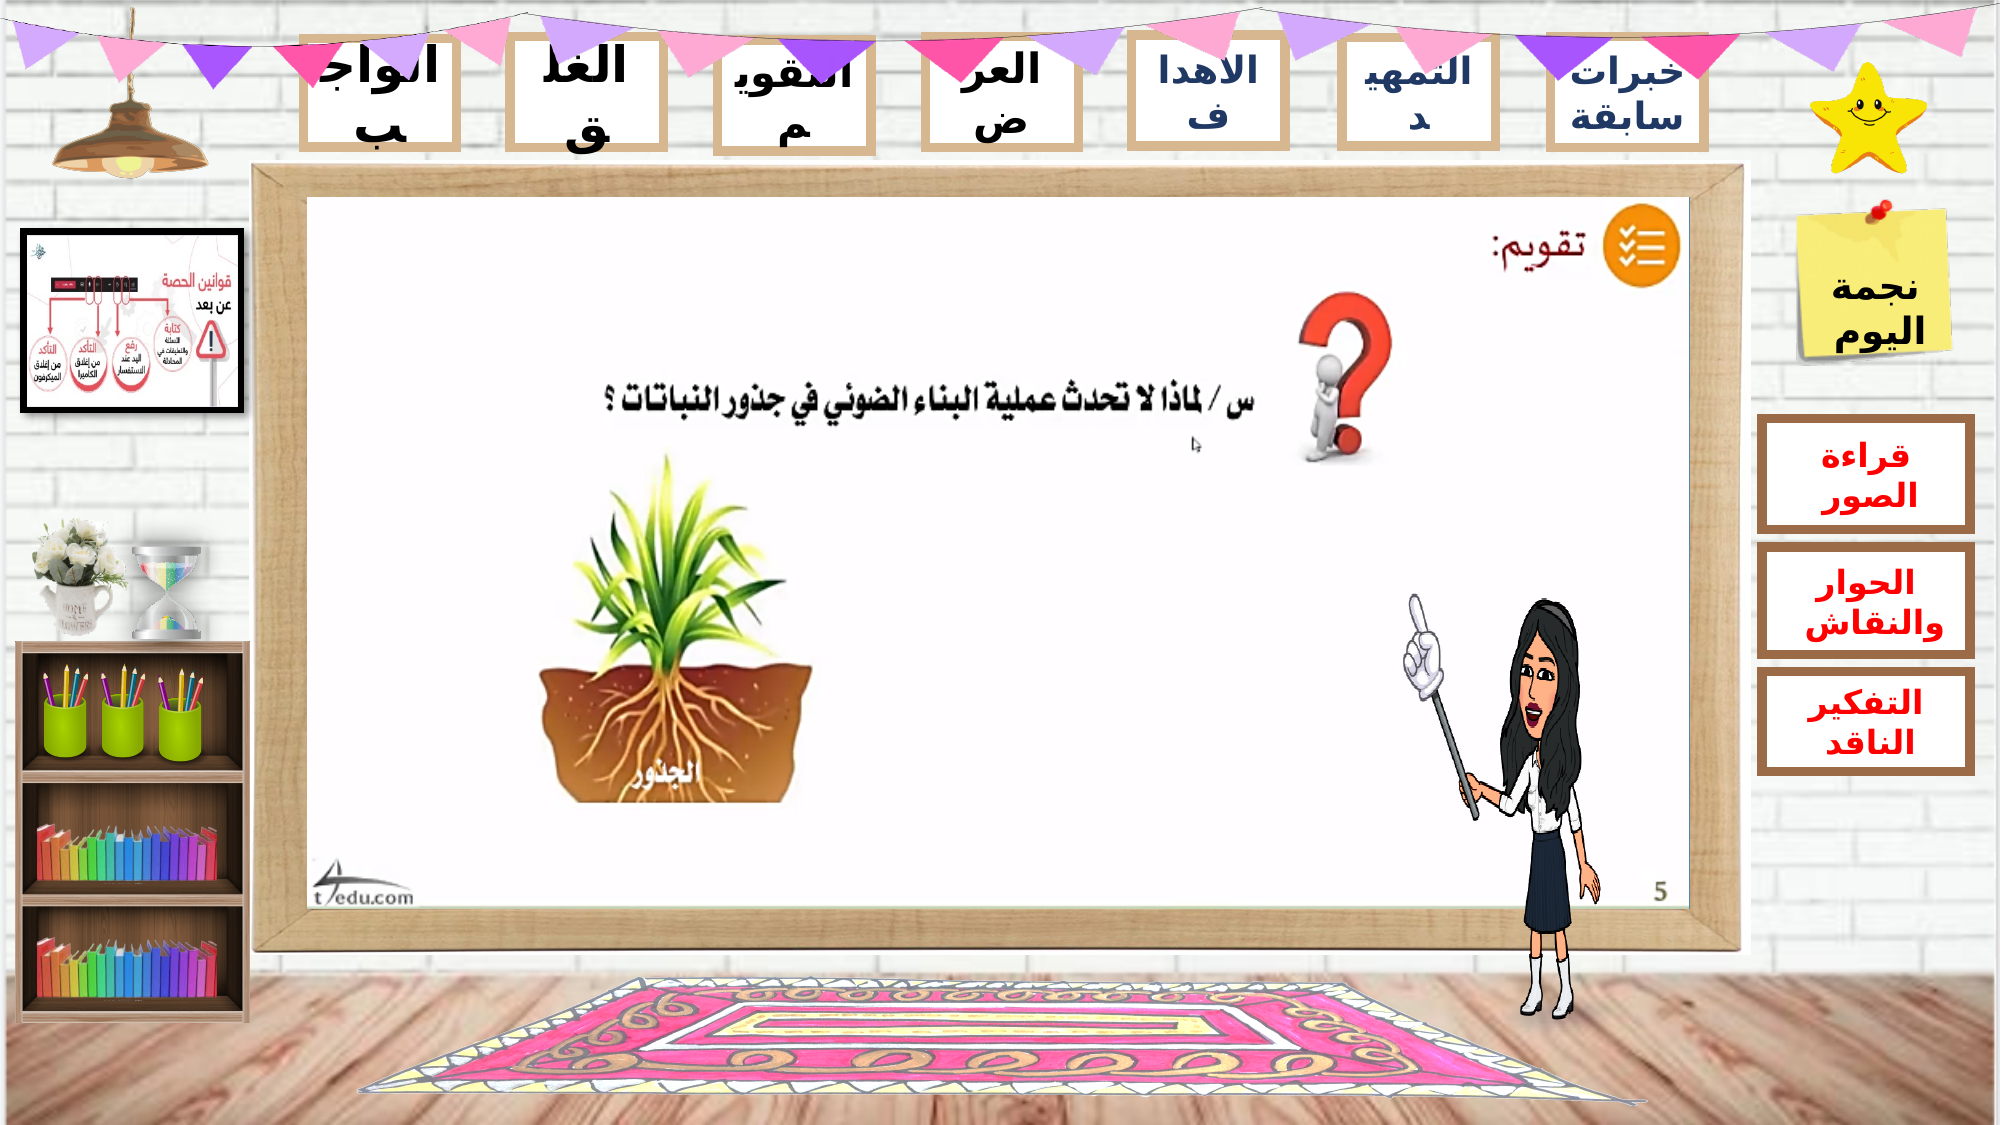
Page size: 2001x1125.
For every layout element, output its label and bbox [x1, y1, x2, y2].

picture [0, 0, 2000, 1125]
text_box [1762, 418, 1971, 772]
